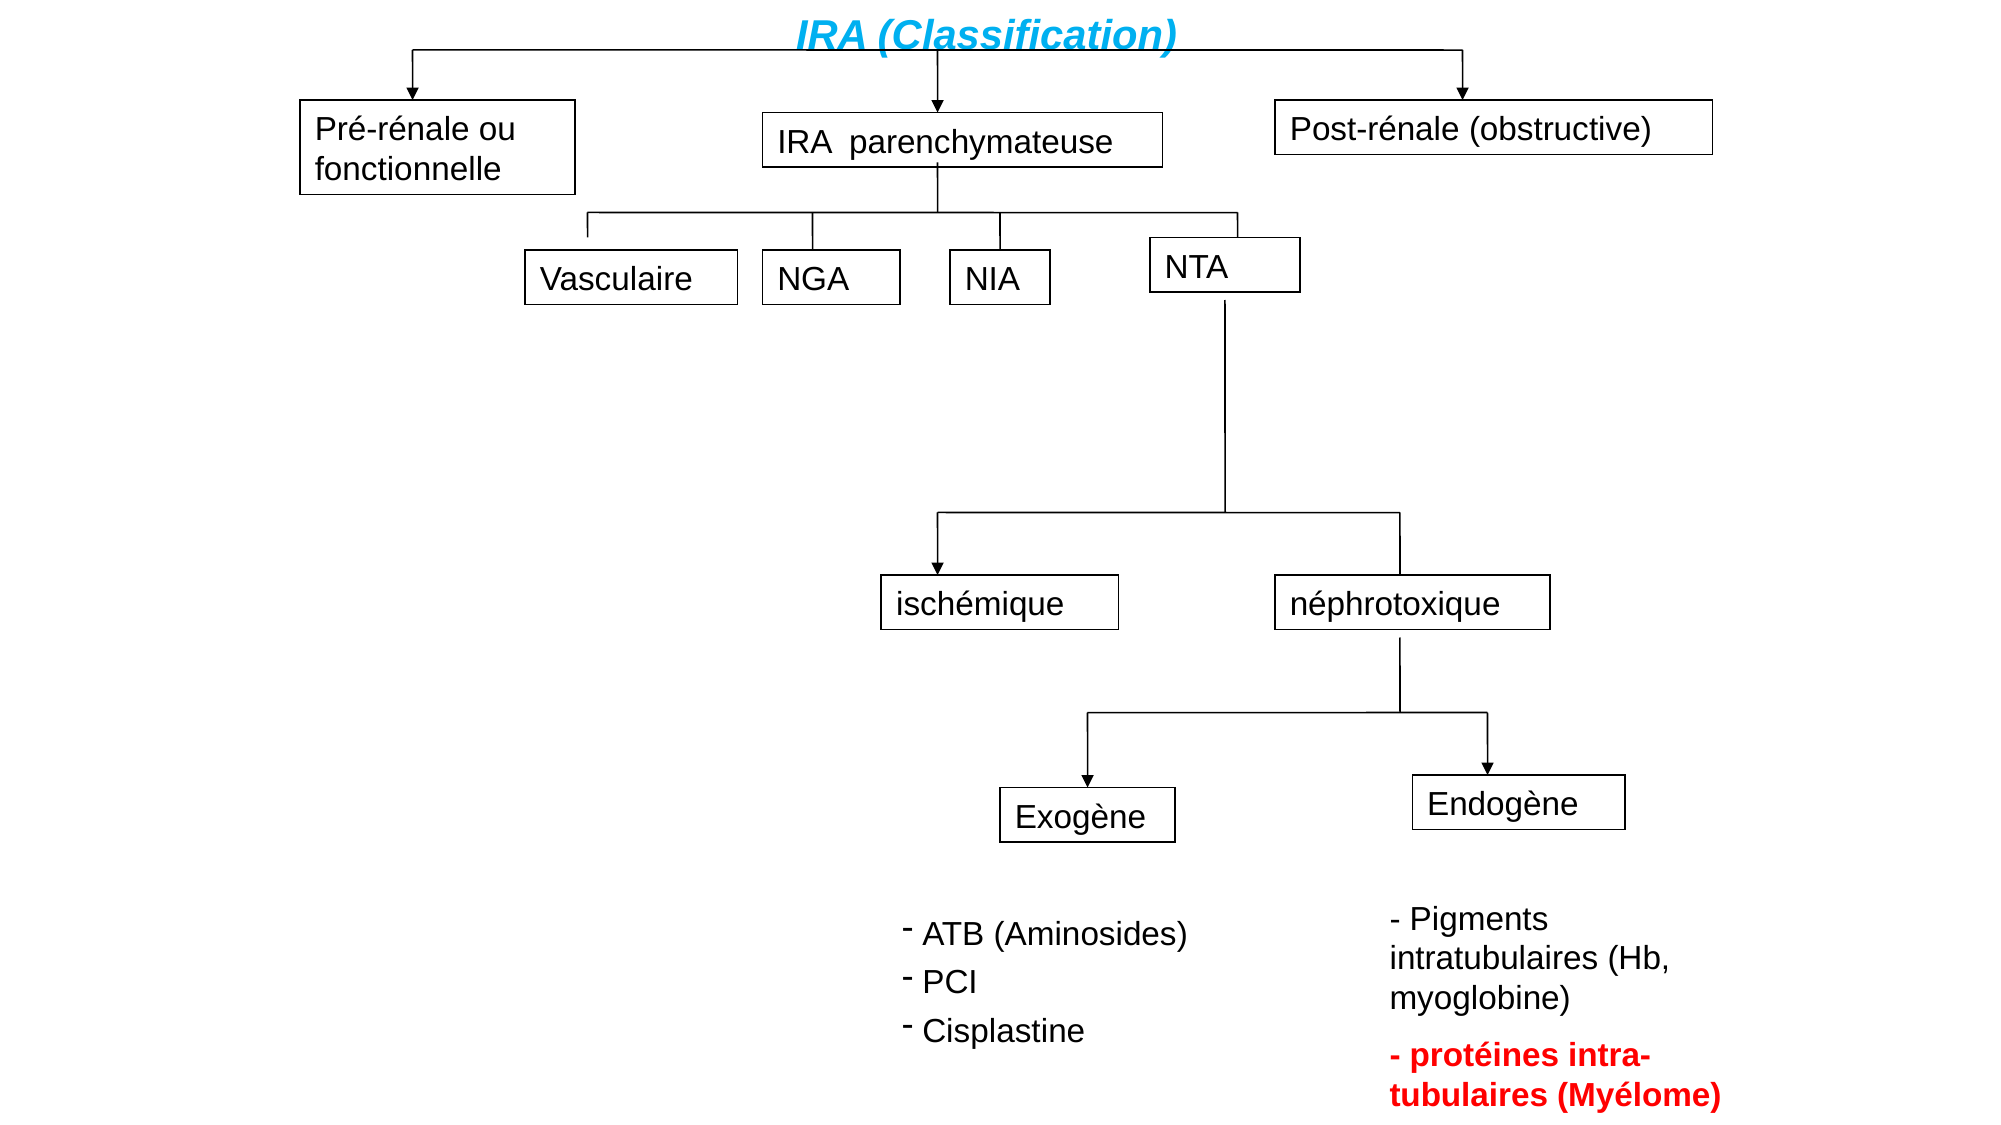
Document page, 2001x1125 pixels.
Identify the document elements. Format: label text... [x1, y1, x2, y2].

text_box [931, 49, 944, 113]
text_box Pré-rénale ou fonctionnelle [300, 99, 575, 195]
text_box néphrotoxique [1275, 574, 1550, 630]
text_box [931, 512, 944, 575]
text_box IRA parenchymateuse [762, 112, 1163, 168]
text_box Exogène [999, 787, 1175, 843]
text_box ischémique [881, 574, 1119, 630]
text_box [406, 49, 419, 100]
text_box Vasculaire [524, 249, 738, 305]
text_box ATB (Aminosides) PCI Cisplastine [887, 912, 1263, 1057]
text_box IRA (Classification) [781, 0, 1219, 65]
text_box [1081, 712, 1094, 787]
text_box Endogène [1412, 774, 1625, 830]
text_box - Pigments intratubulaires (Hb, myoglobine) - protéines intra-tubulaires (Myélome) [1374, 889, 1750, 1121]
text_box NIA [950, 249, 1050, 305]
text_box Post-rénale (obstructive) [1274, 99, 1713, 155]
text_box NGA [762, 249, 900, 305]
text_box NTA [1149, 237, 1300, 293]
text_box [1481, 712, 1494, 774]
text_box [1456, 49, 1469, 100]
